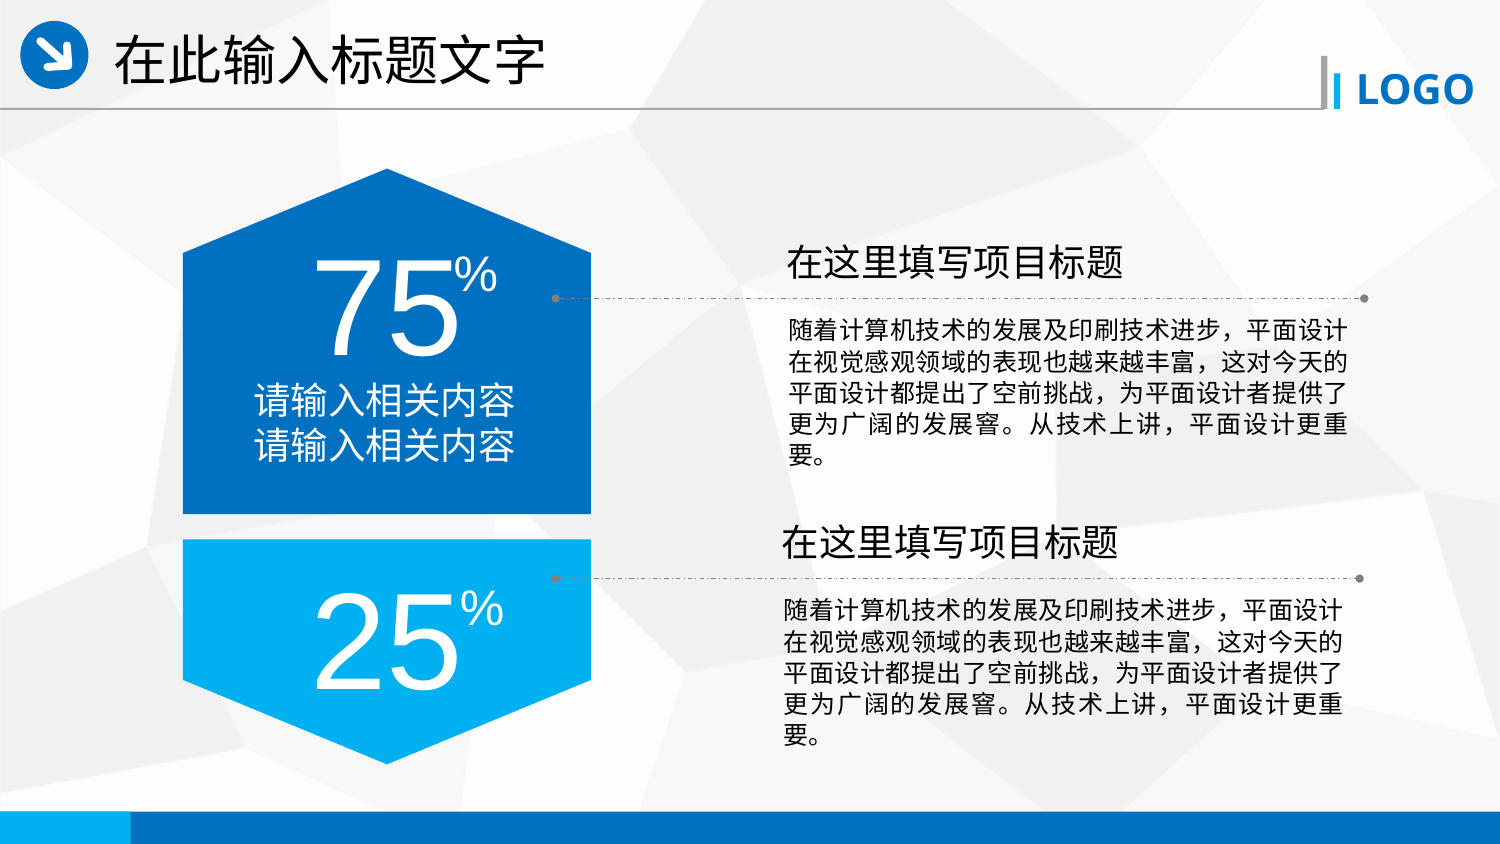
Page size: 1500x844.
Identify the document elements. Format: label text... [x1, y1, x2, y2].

picture [0, 0, 1500, 811]
text_box 随着计算机技术的发展及印刷技术进步，平面设计在视觉感观领域的表现也越来越丰富，这对今天的平面设计都提出了空前挑战，为平面设计者提供了更为广阔的发展窨。从技术上讲，平面设计更重要。 [769, 586, 1360, 758]
text_box 在这里填写项目标题 [771, 231, 1147, 292]
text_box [182, 539, 592, 765]
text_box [182, 168, 592, 515]
text_box 随着计算机技术的发展及印刷技术进步，平面设计在视觉感观领域的表现也越来越丰富，这对今天的平面设计都提出了空前挑战，为平面设计者提供了更为广阔的发展窨。从技术上讲，平面设计更重要。 [773, 306, 1365, 477]
text_box 在这里填写项目标题 [767, 511, 1143, 572]
text_box 在此输入标题文字 [98, 18, 691, 99]
